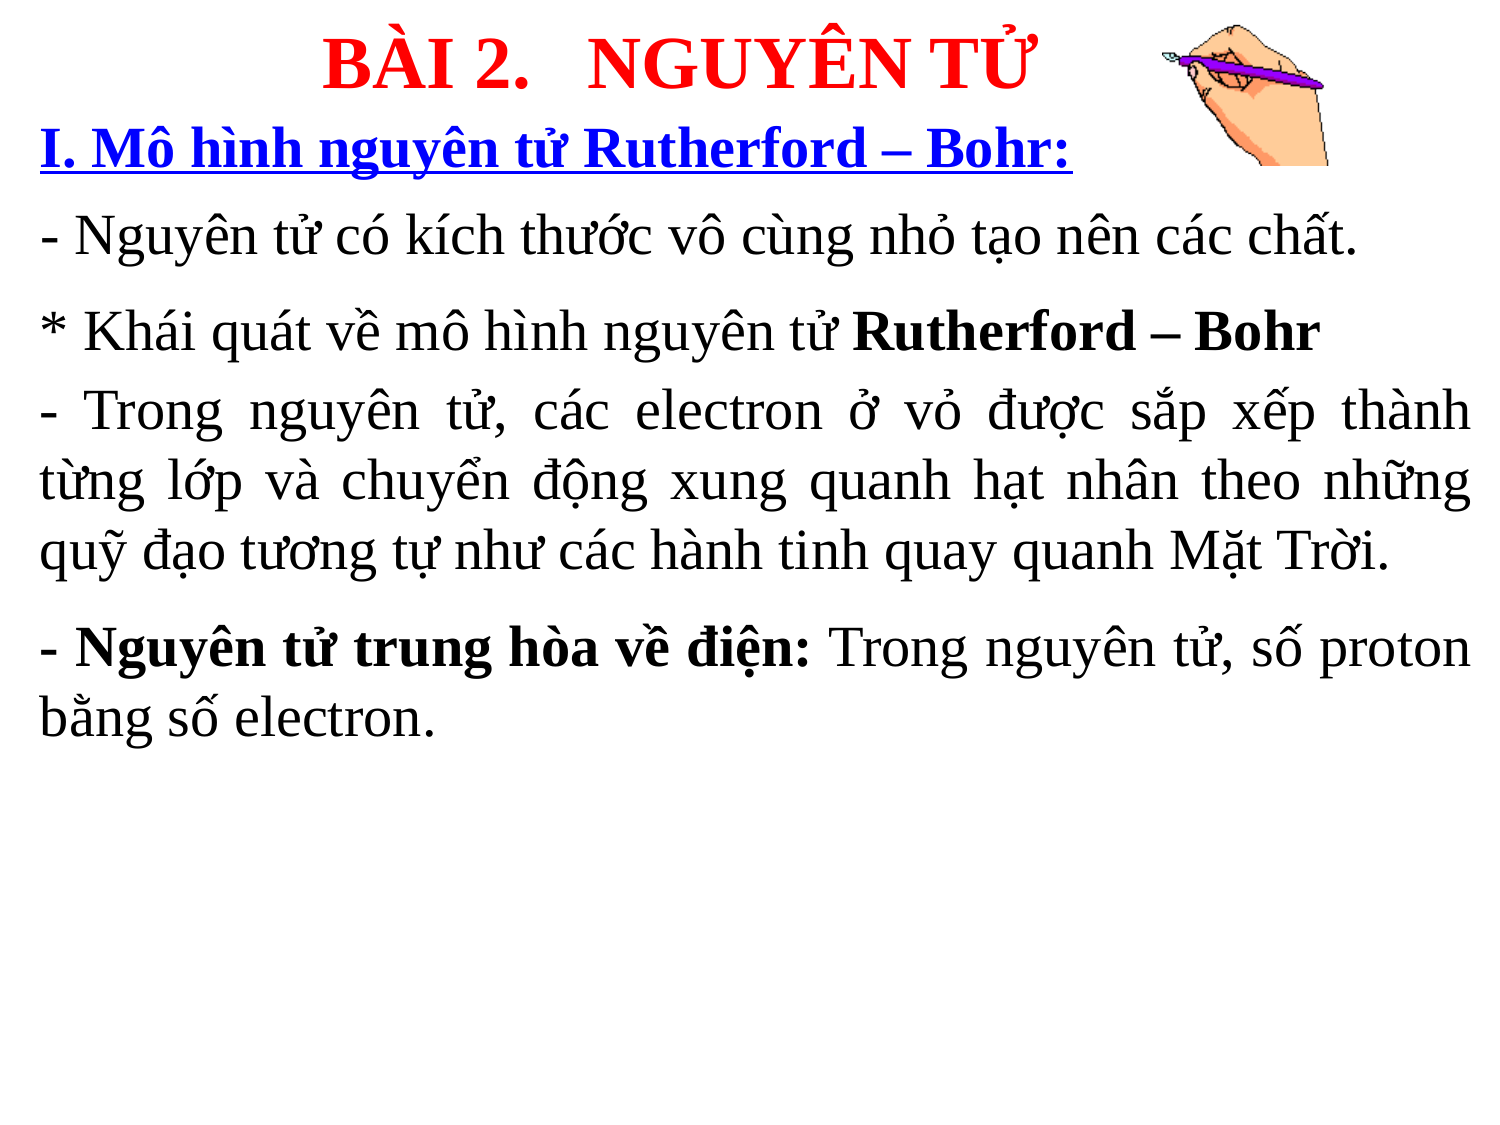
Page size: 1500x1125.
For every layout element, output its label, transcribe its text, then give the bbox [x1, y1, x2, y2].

text_box BÀI 2. NGUYÊN TỬ [249, 6, 1113, 101]
picture [1162, 12, 1351, 166]
text_box - Nguyên tử có kích thước vô cùng nhỏ tạo nên các chất. [25, 189, 1475, 274]
text_box * Khái quát về mô hình nguyên tử Rutherford – Bohr [24, 287, 1500, 366]
text_box - Nguyên tử trung hòa về điện: Trong nguyên tử, số proton bằng số electron. [24, 600, 1488, 756]
text_box I. Mô hình nguyên tử Rutherford – Bohr: [24, 101, 1113, 187]
text_box - Trong nguyên tử, các electron ở vỏ được sắp xếp thành từng lớp và chuyển động xung quanh hạt nhân theo những quỹ đạo tương tự như các hành tinh quay quanh Mặt Trời. [24, 363, 1488, 589]
